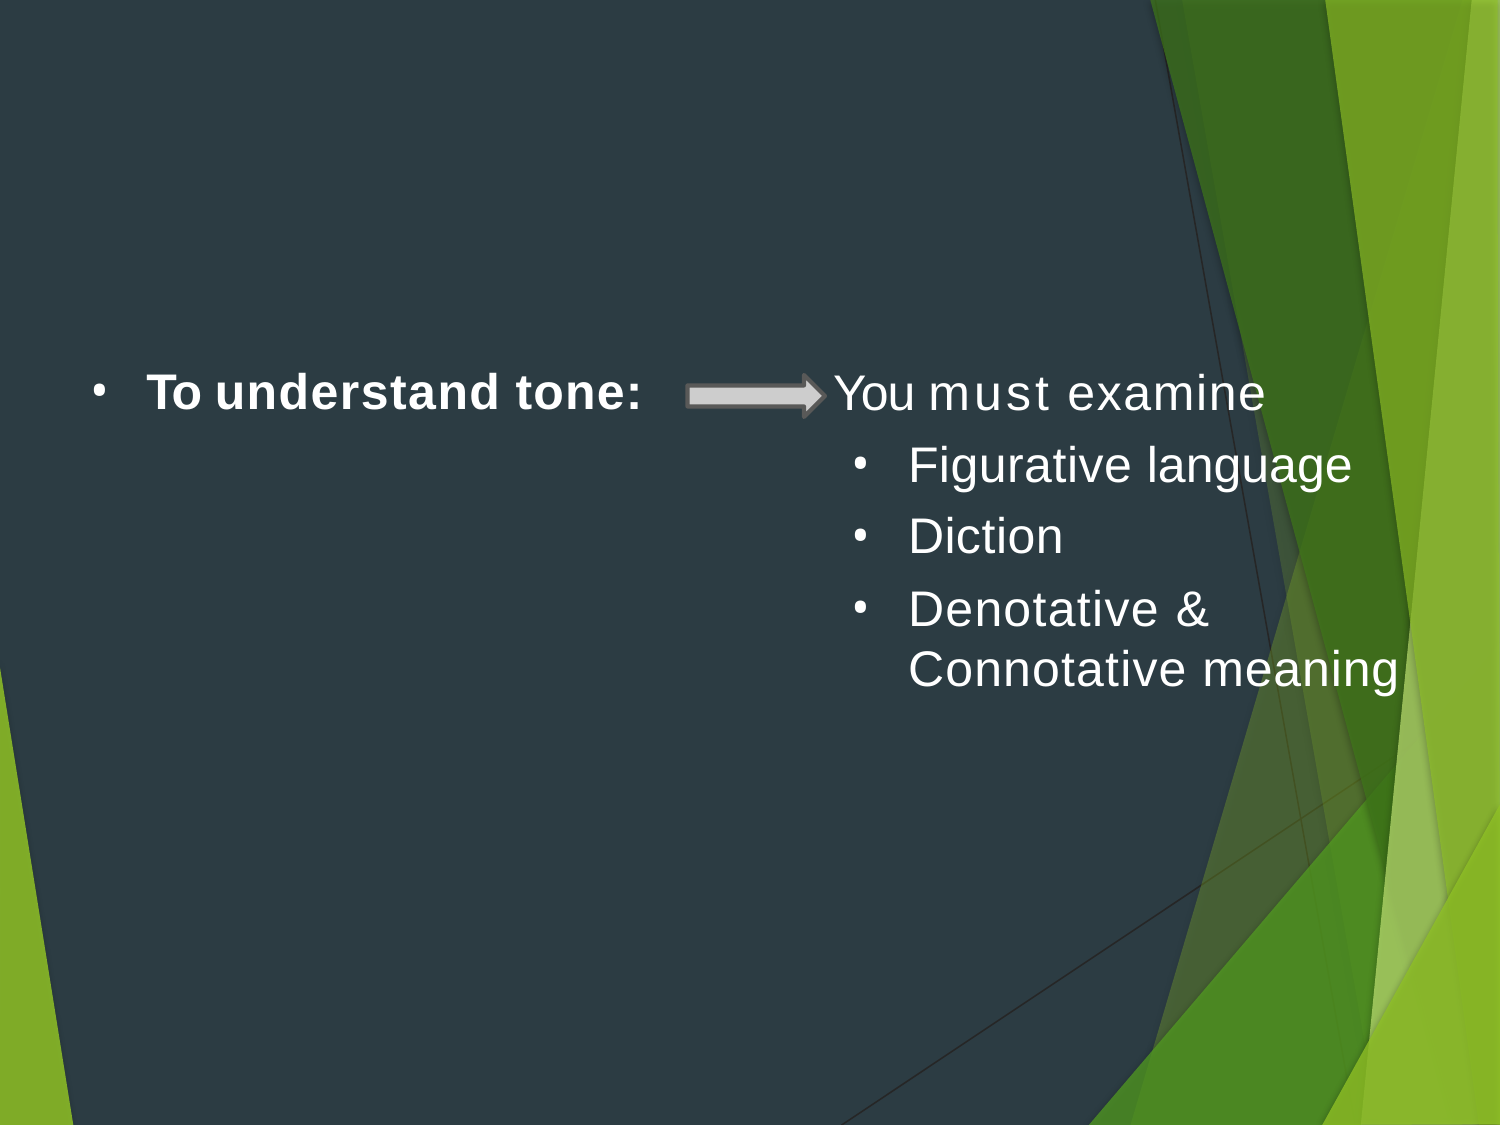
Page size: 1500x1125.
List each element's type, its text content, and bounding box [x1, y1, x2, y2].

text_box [684, 372, 828, 420]
text_box To understand tone: [87, 357, 647, 420]
text_box You must examine Figurative language Diction Denotative & Connotative meaning [774, 345, 1402, 697]
